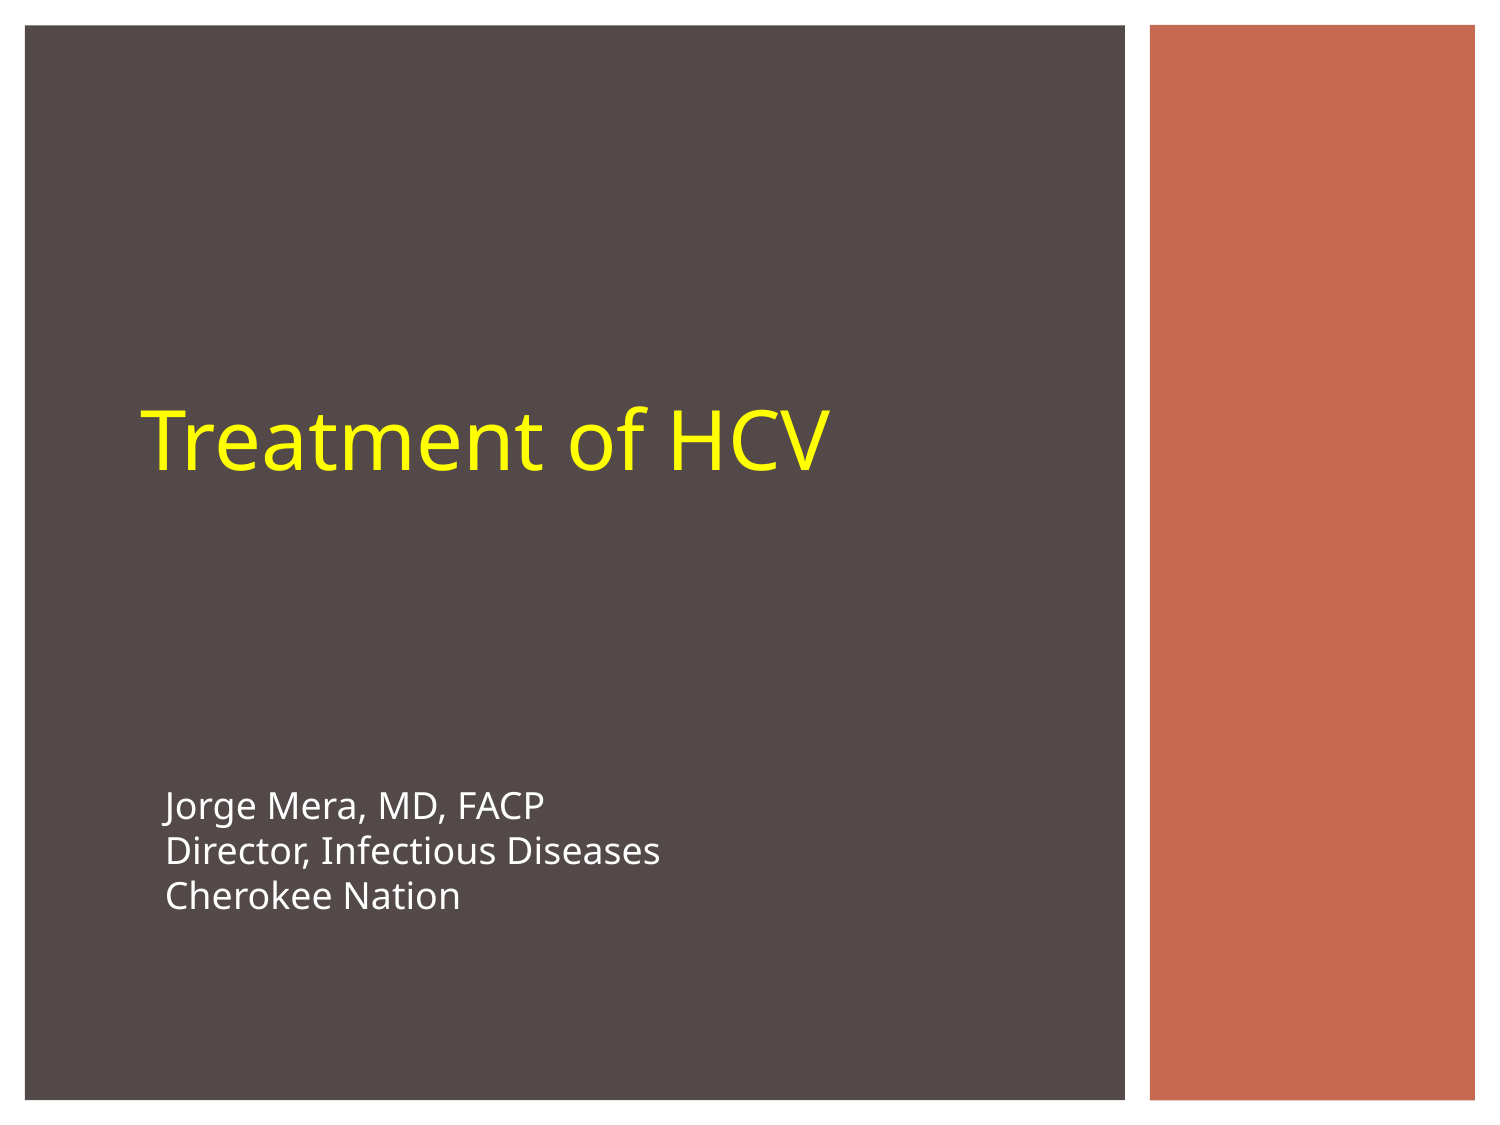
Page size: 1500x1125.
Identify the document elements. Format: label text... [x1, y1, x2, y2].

text_box Jorge Mera, MD, FACP Director, Infectious Diseases Cherokee Nation [149, 774, 900, 925]
text_box Treatment of HCV [125, 305, 1375, 706]
